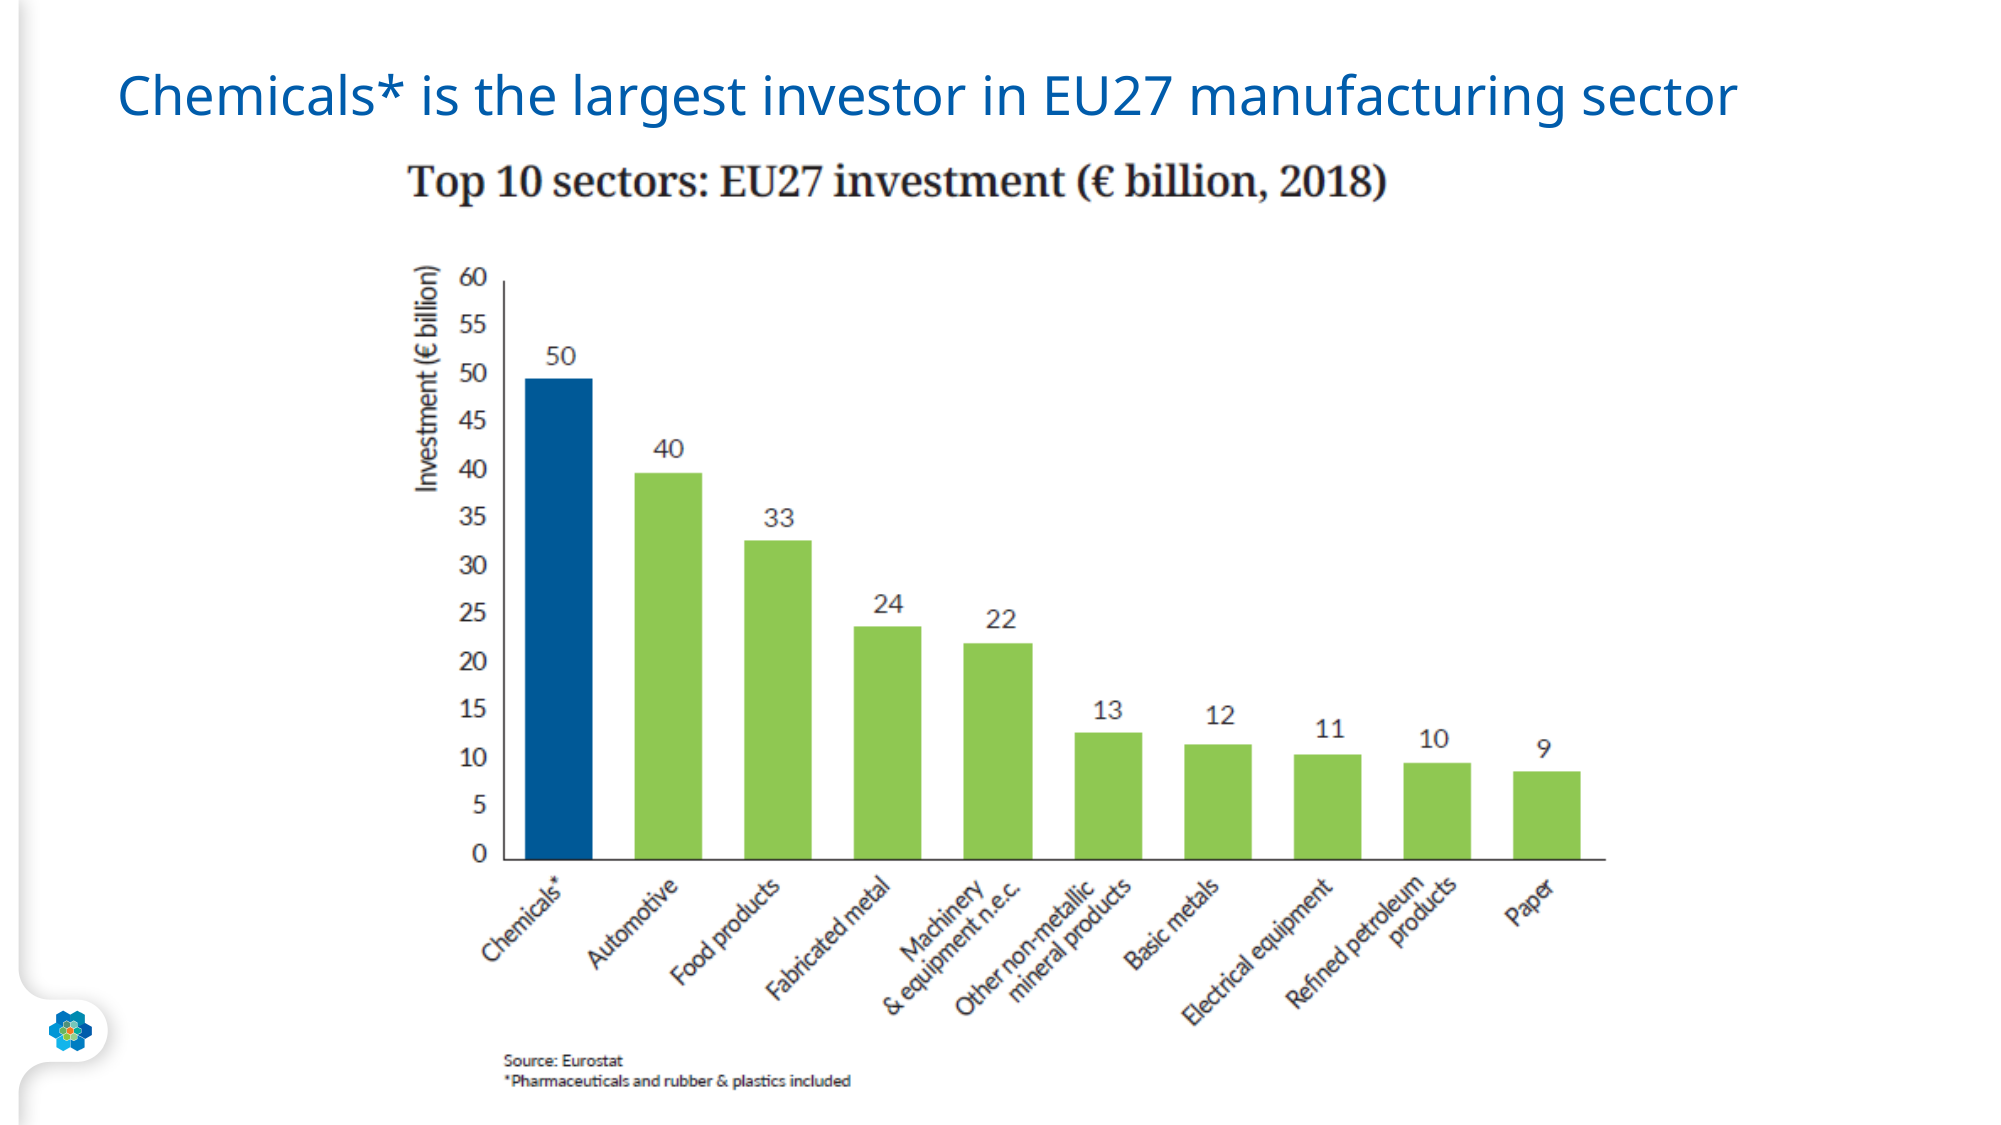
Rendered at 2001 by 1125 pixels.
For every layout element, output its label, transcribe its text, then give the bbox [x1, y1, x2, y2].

title Chemicals* is the largest investor in EU27 manufacturing sector [117, 33, 1858, 135]
picture [0, 0, 181, 1125]
picture [404, 153, 1699, 1092]
